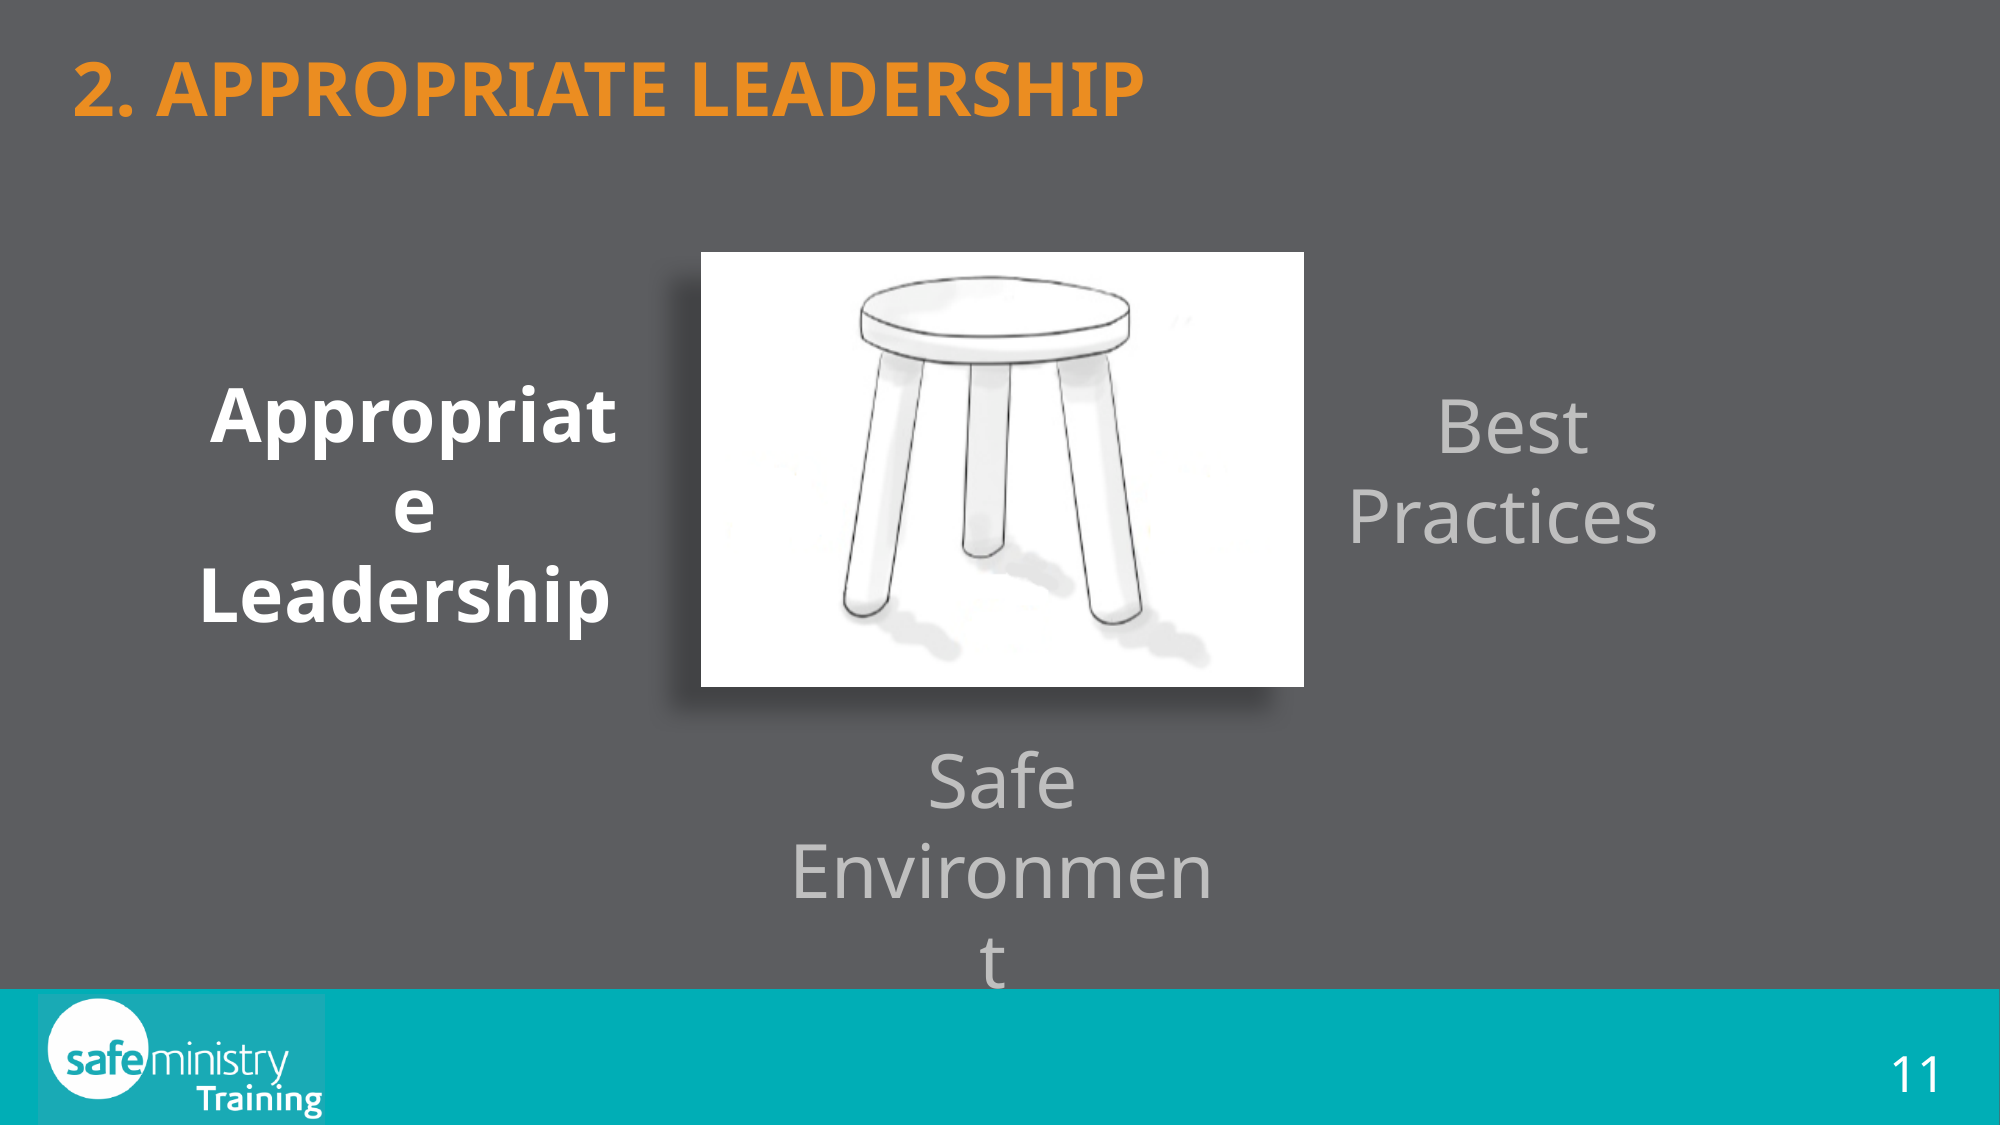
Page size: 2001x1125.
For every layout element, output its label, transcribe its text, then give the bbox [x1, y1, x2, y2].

text_box 11 [1874, 1034, 1962, 1110]
picture [38, 994, 325, 1125]
title 2. APPROPRIATE LEADERSHIP [57, 17, 1943, 141]
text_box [175, 252, 1713, 924]
